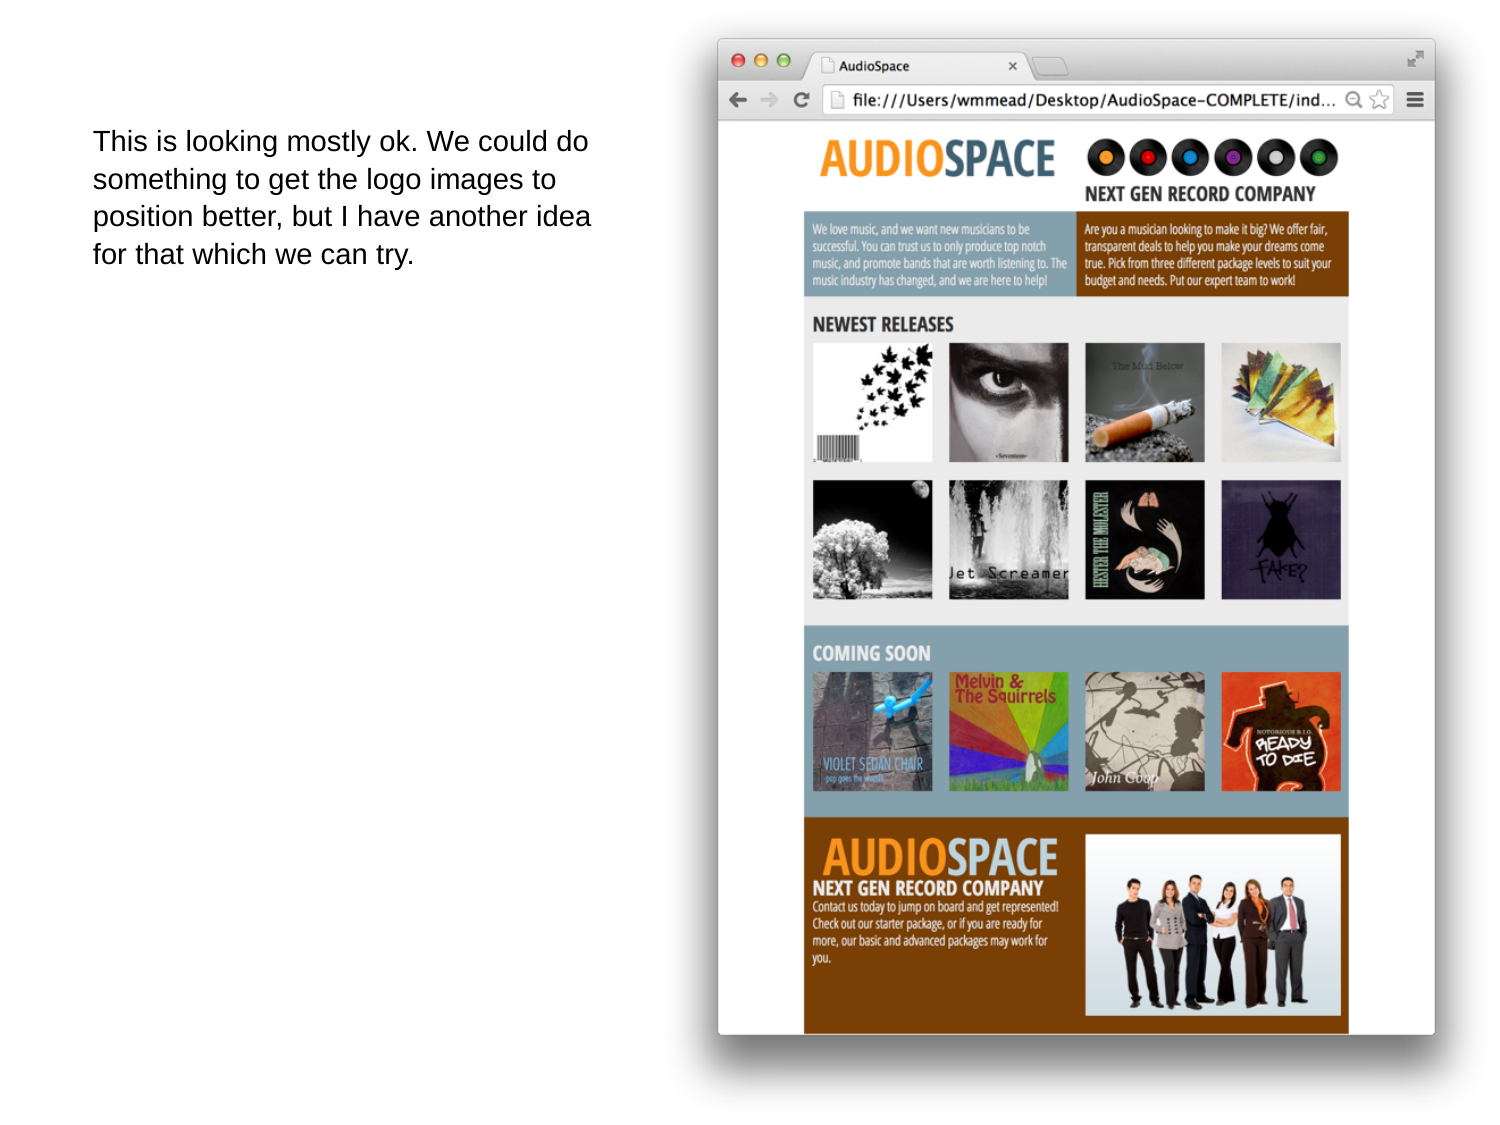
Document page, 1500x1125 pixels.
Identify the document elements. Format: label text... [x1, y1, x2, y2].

picture [653, 0, 1500, 1125]
text_box This is looking mostly ok. We could do something to get the logo images to position better, but I have another idea for that which we can try. [78, 105, 630, 309]
